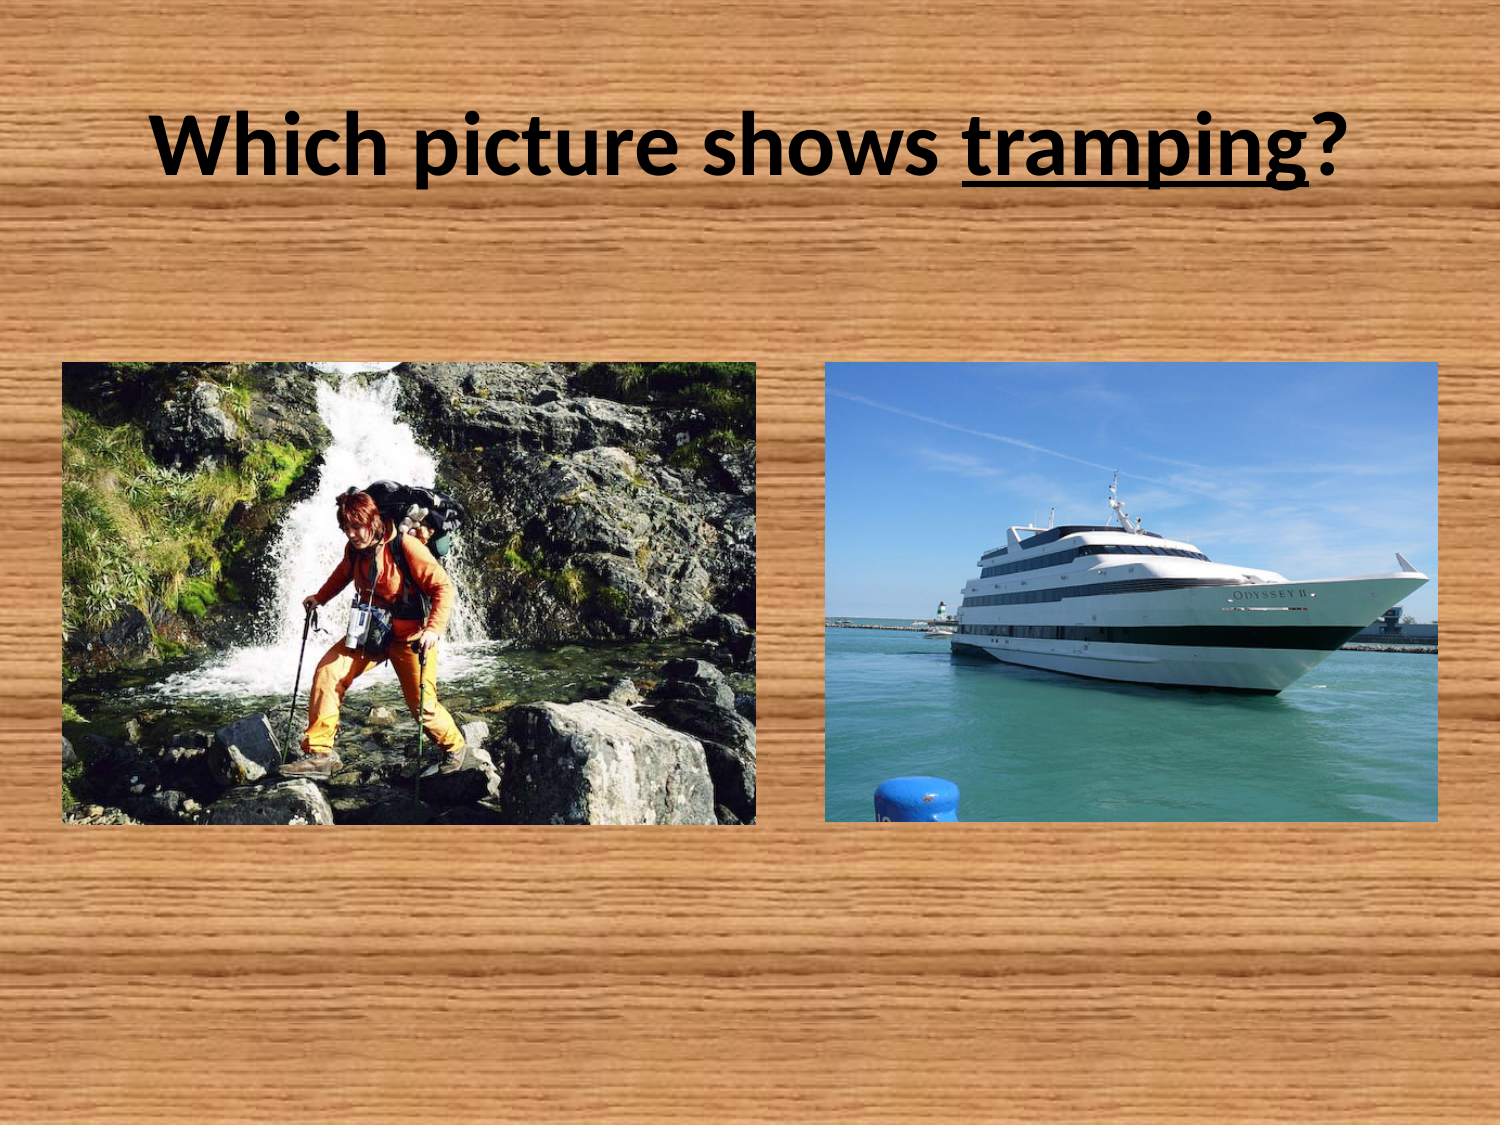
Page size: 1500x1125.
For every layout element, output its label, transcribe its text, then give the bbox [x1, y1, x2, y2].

picture [0, 0, 1500, 1125]
title Which picture shows tramping? [75, 45, 1425, 233]
